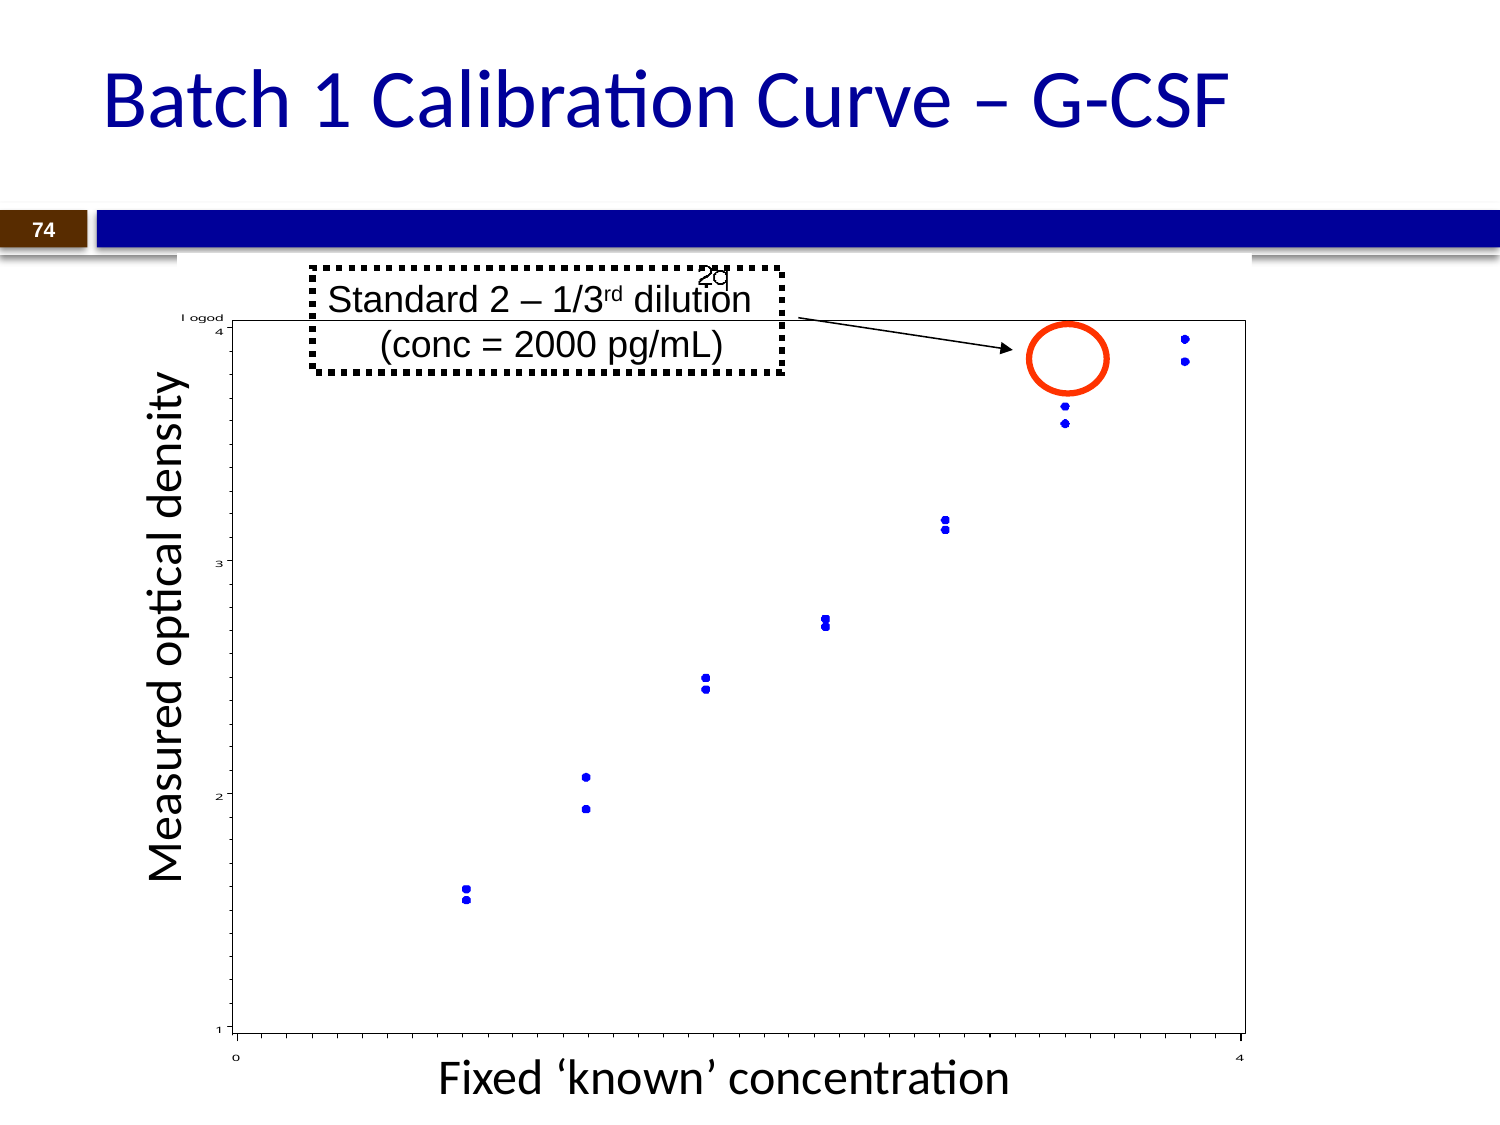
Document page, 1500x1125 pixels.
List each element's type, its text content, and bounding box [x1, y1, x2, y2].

picture [176, 252, 1252, 1106]
slide_number 74 [0, 208, 88, 249]
title Batch 1 Calibration Curve – G-CSF [87, 0, 1438, 188]
text_box Measured optical density [123, 311, 170, 899]
